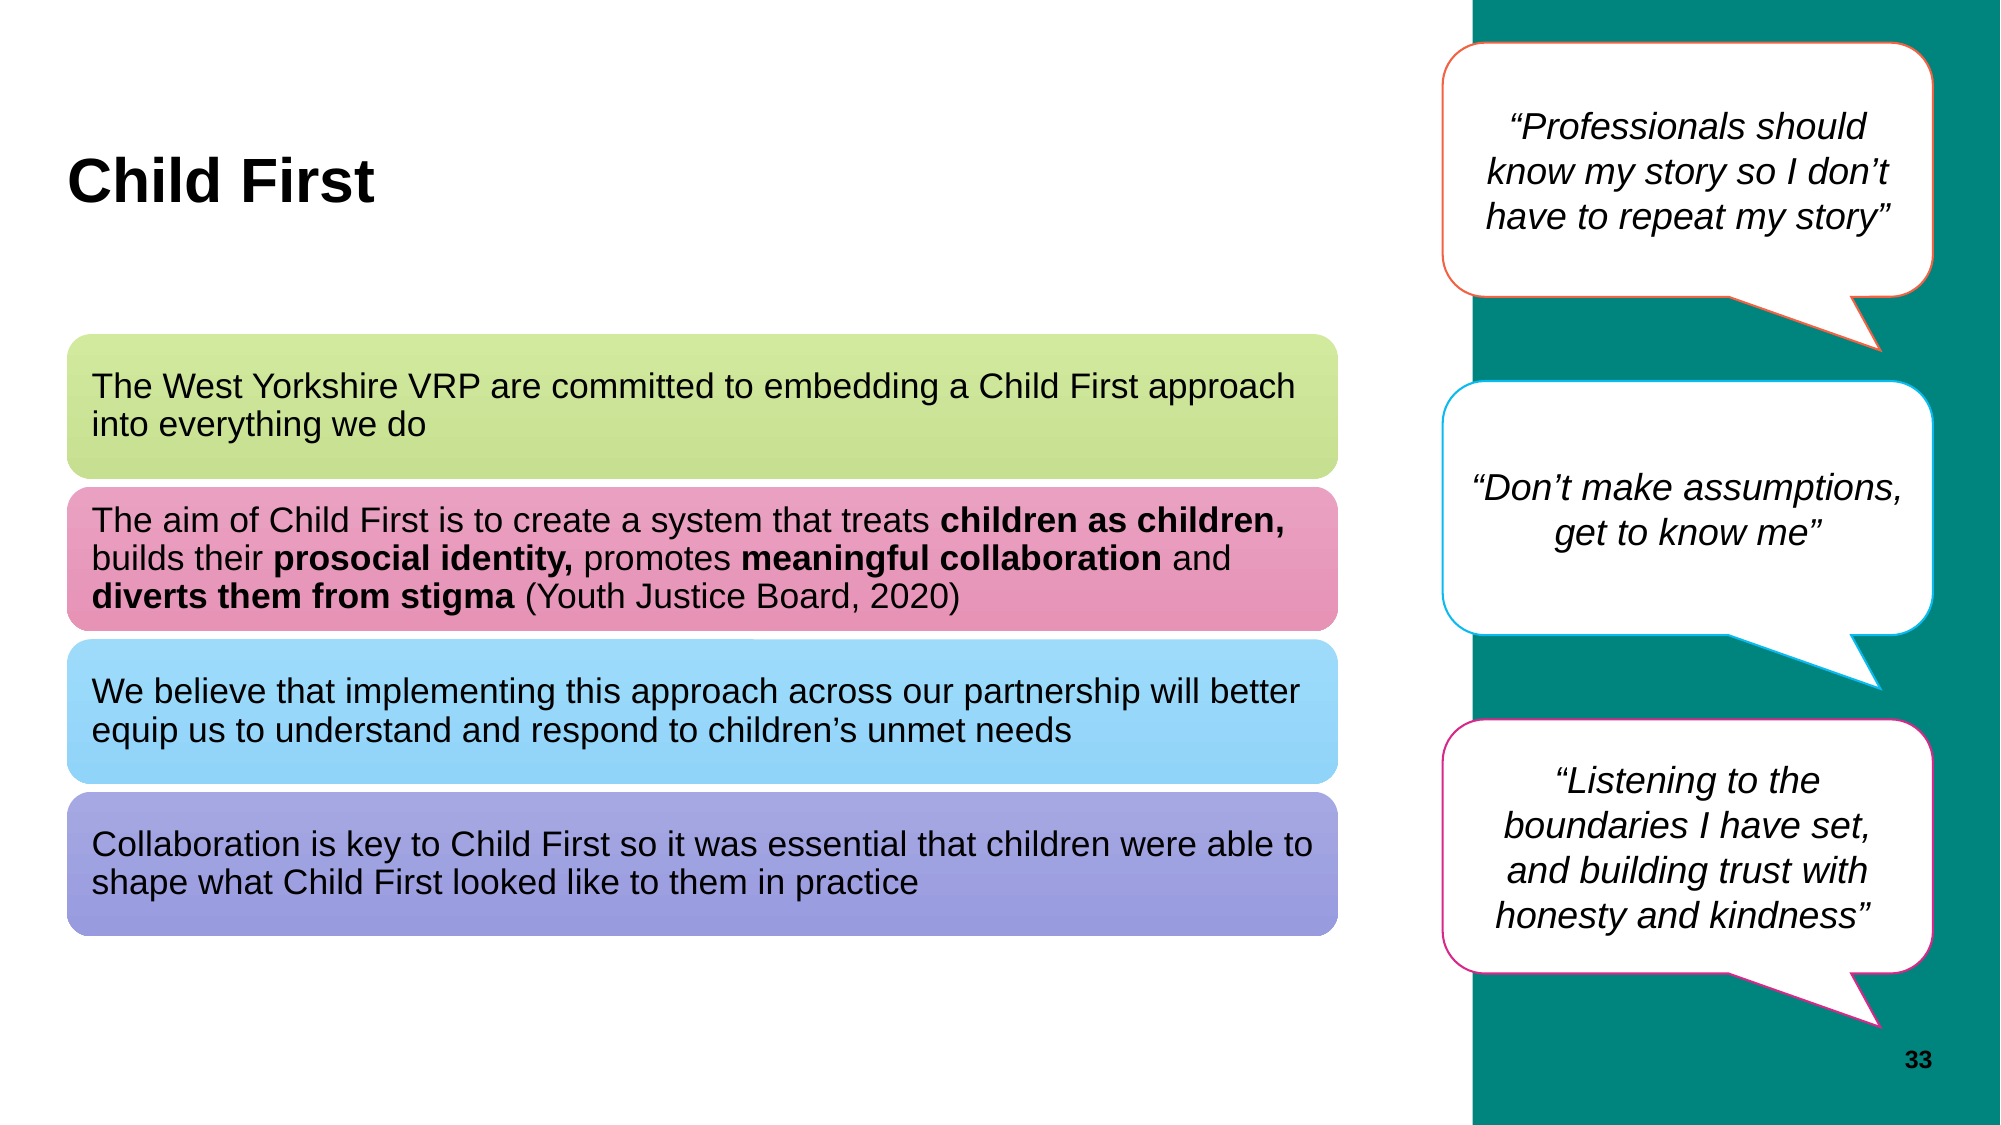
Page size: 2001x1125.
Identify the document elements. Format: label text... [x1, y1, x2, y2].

title Child First [67, 148, 882, 268]
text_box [1442, 42, 1933, 974]
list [66, 268, 1338, 1002]
